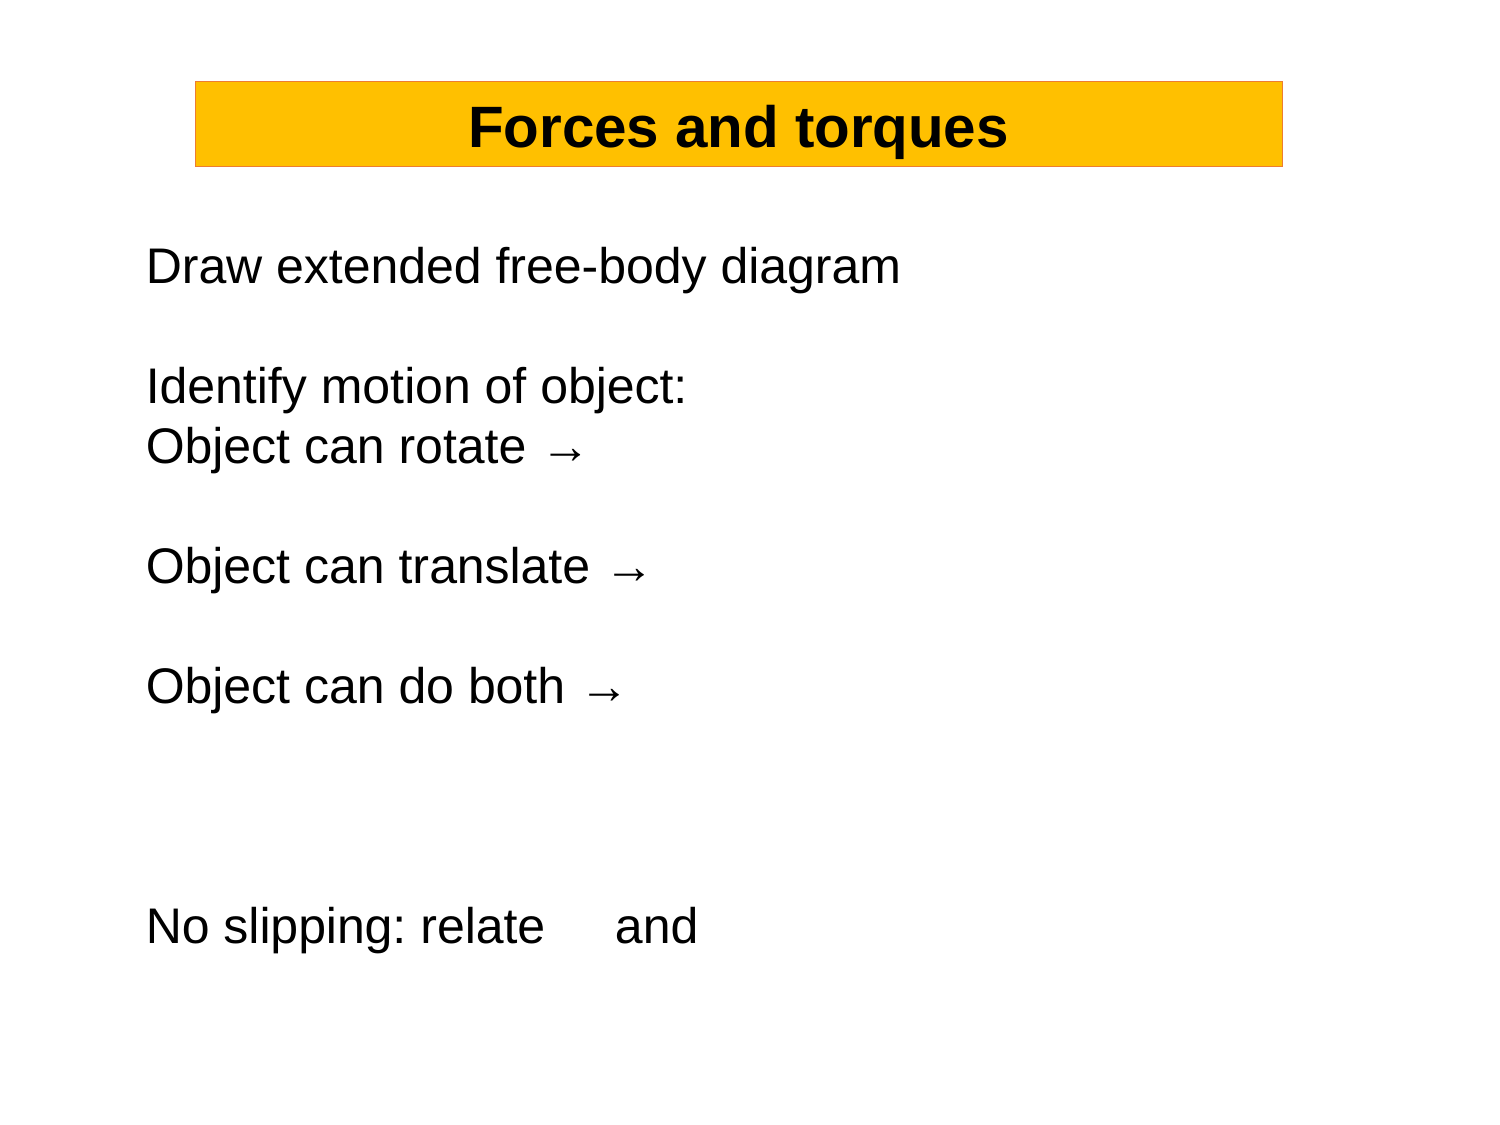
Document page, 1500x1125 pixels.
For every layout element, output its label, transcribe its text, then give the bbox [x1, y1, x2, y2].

text_box Draw extended free-body diagram Identify motion of object: Object can rotate → Object can translate → Object can do both → No slipping: relate and [131, 226, 917, 961]
text_box Forces and torques [195, 81, 1283, 167]
